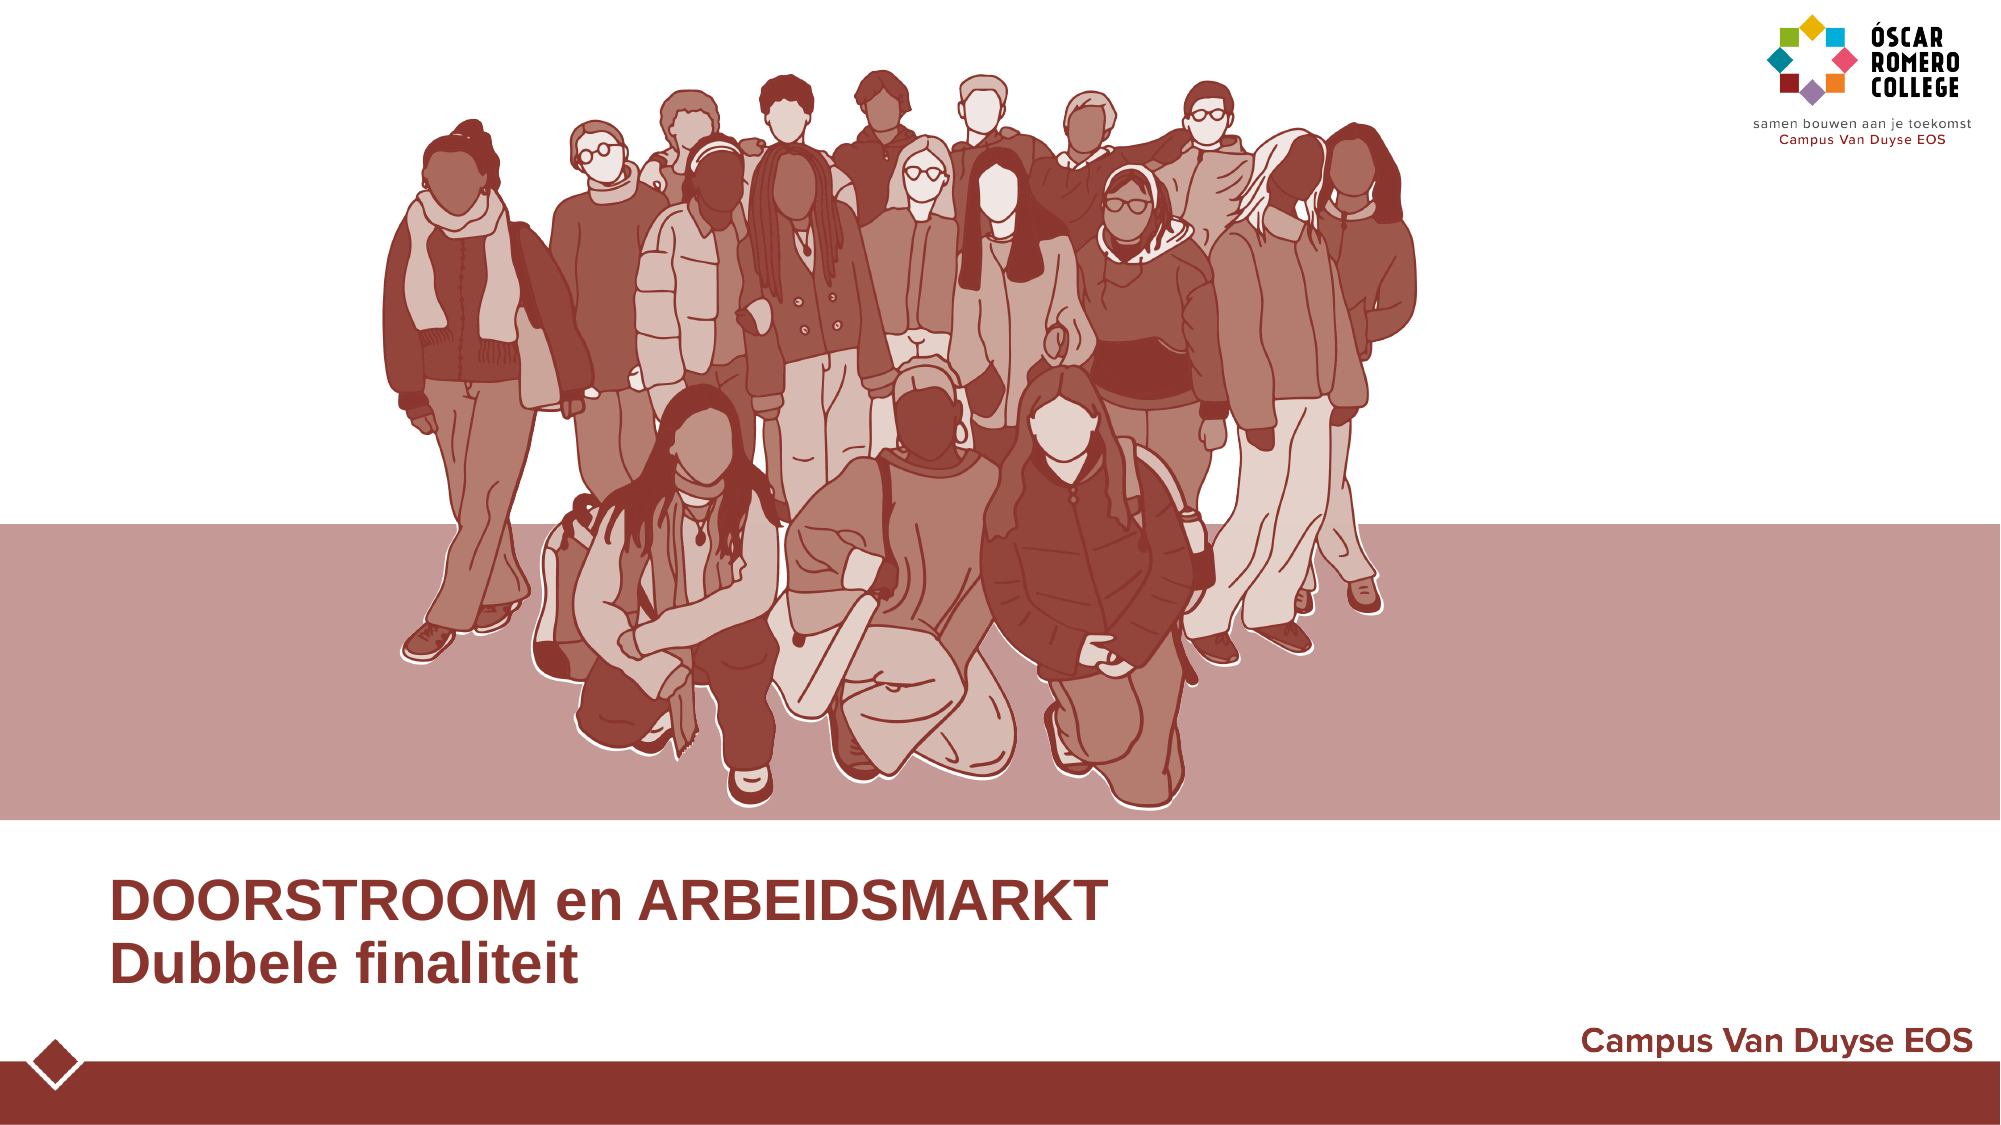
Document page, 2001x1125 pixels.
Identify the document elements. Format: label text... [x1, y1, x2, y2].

title DOORSTROOM en ARBEIDSMARKT Dubbele finaliteit [94, 824, 1820, 1042]
picture [0, 1022, 2000, 1125]
picture [380, 66, 1420, 811]
picture [1753, 14, 1972, 149]
